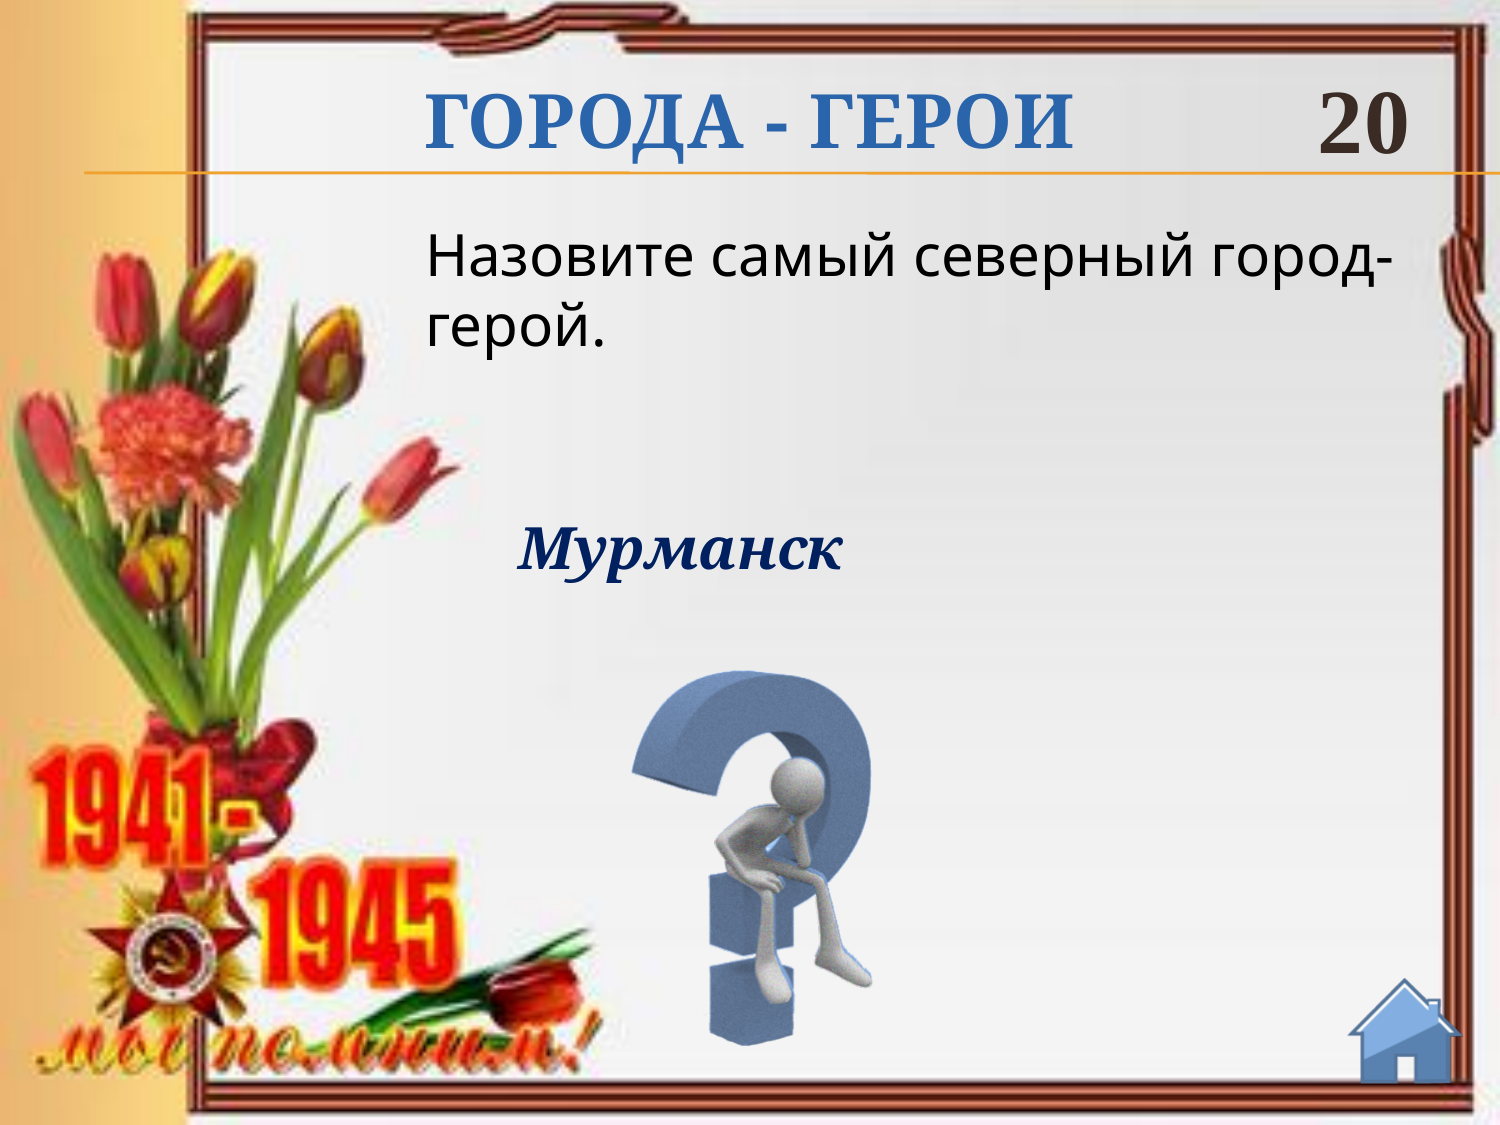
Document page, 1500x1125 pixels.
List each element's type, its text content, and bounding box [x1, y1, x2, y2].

text_box Мурманск [503, 503, 1447, 589]
picture [0, 0, 1500, 1125]
text_box Назовите самый северный город-герой. [410, 210, 1453, 366]
text_box ГОРОДА - ГЕРОИ [218, 66, 1281, 172]
text_box 20 [1281, 54, 1447, 180]
